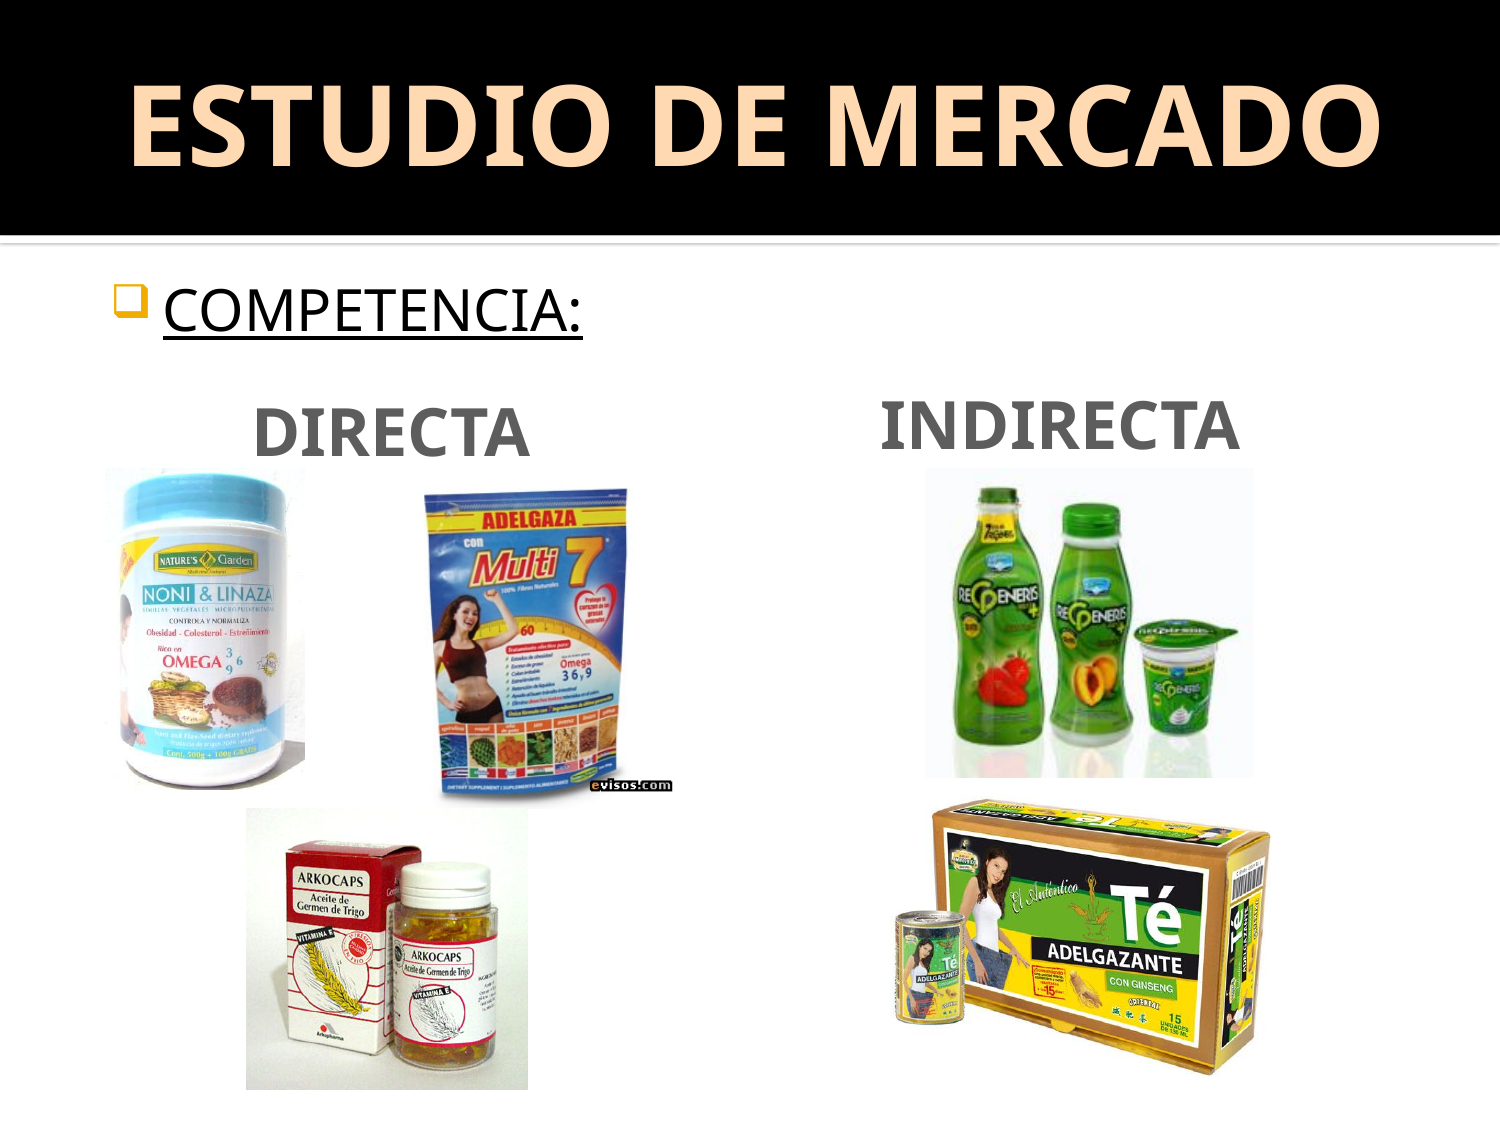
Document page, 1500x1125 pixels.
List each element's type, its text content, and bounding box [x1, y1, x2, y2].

picture [105, 468, 305, 790]
text_box DIRECTA [222, 375, 551, 488]
text_box COMPETENCIA: [81, 257, 1432, 351]
text_box ESTUDIO DE MERCADO [93, 46, 1418, 197]
text_box INDIRECTA [820, 374, 1301, 481]
picture [890, 796, 1273, 1077]
picture [925, 468, 1254, 779]
picture [246, 480, 692, 1090]
